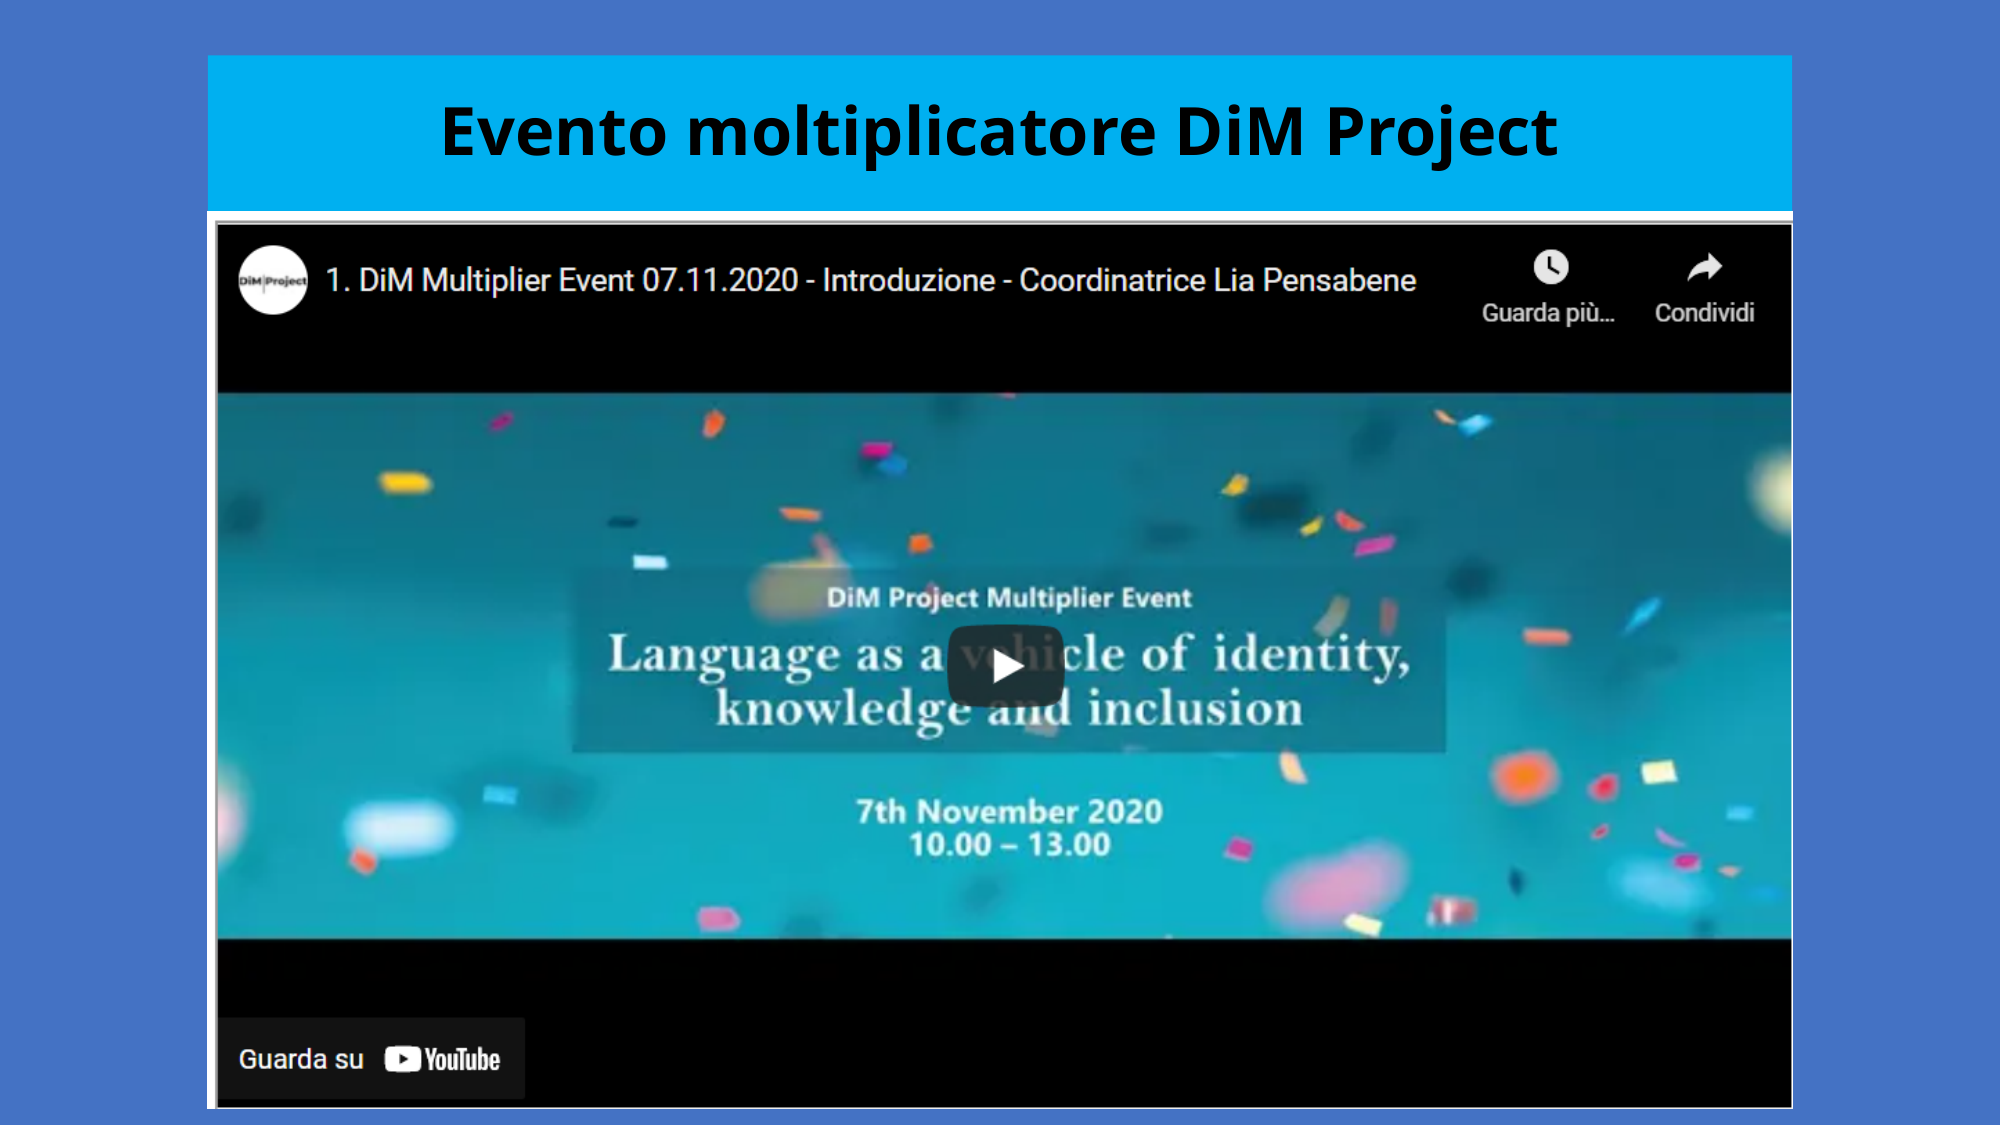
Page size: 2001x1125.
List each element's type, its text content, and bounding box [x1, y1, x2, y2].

title Evento moltiplicatore DiM Project [207, 55, 1793, 211]
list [207, 211, 1793, 1109]
